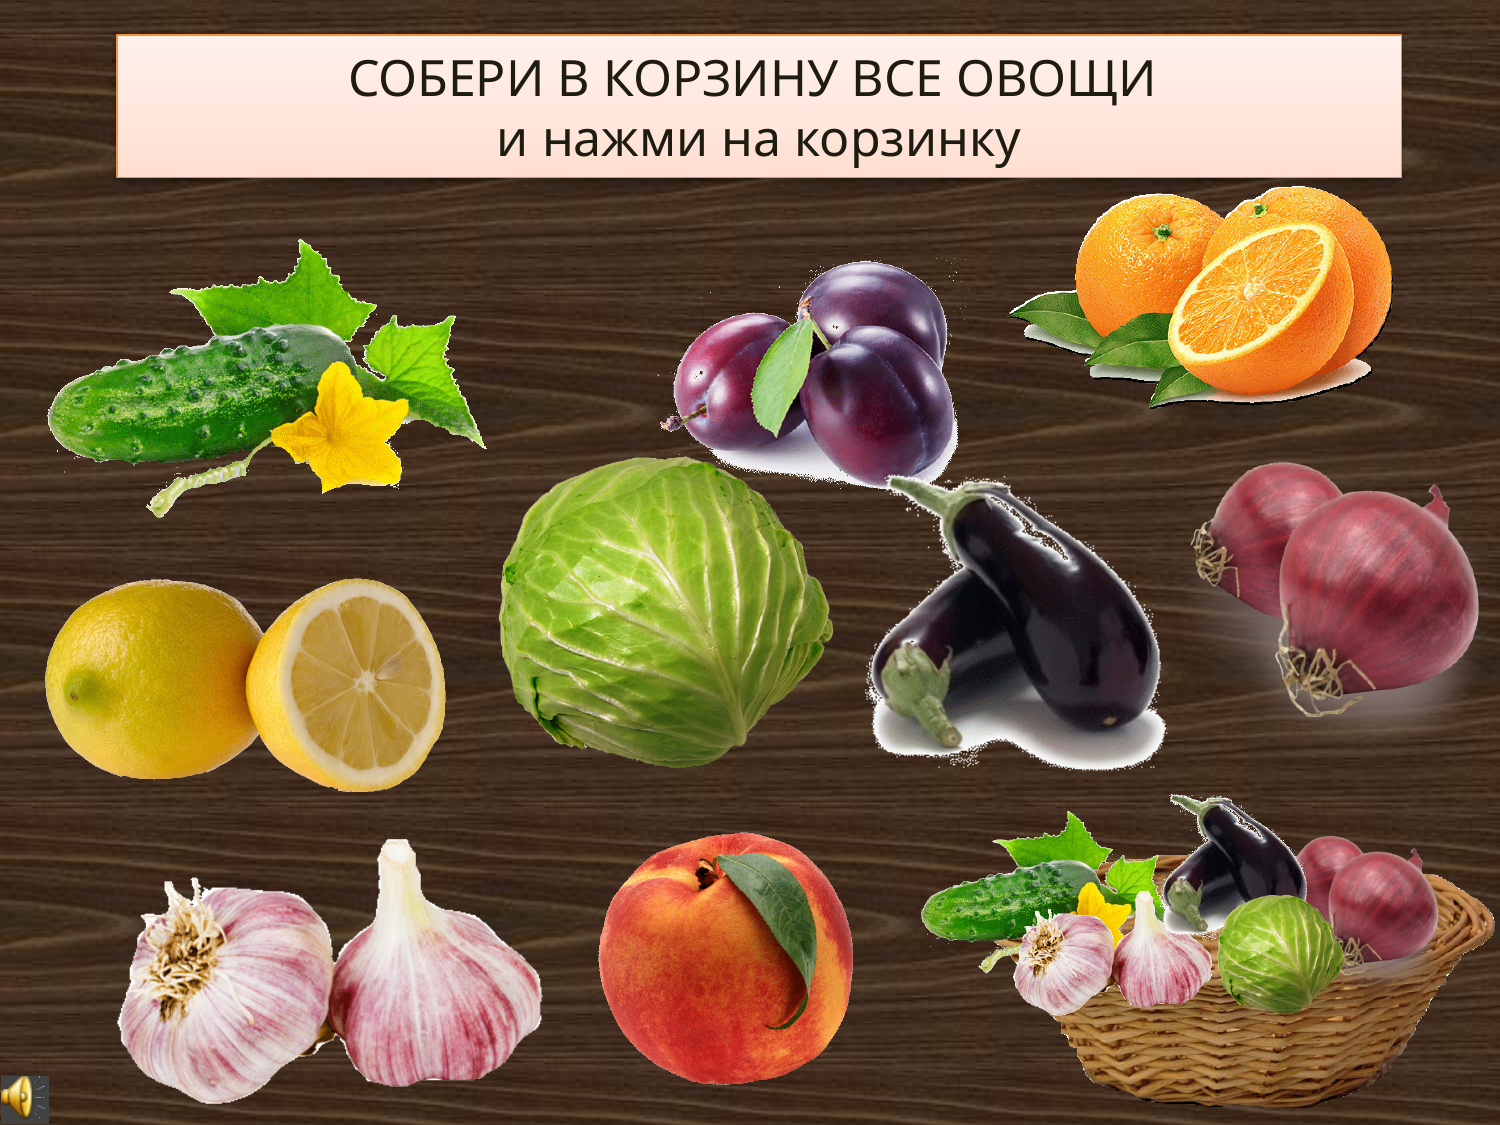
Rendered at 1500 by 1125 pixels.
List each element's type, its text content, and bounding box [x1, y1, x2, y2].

picture [0, 0, 1500, 1125]
title СОБЕРИ В КОРЗИНУ ВСЕ ОВОЩИ и нажми на корзинку [116, 34, 1402, 178]
